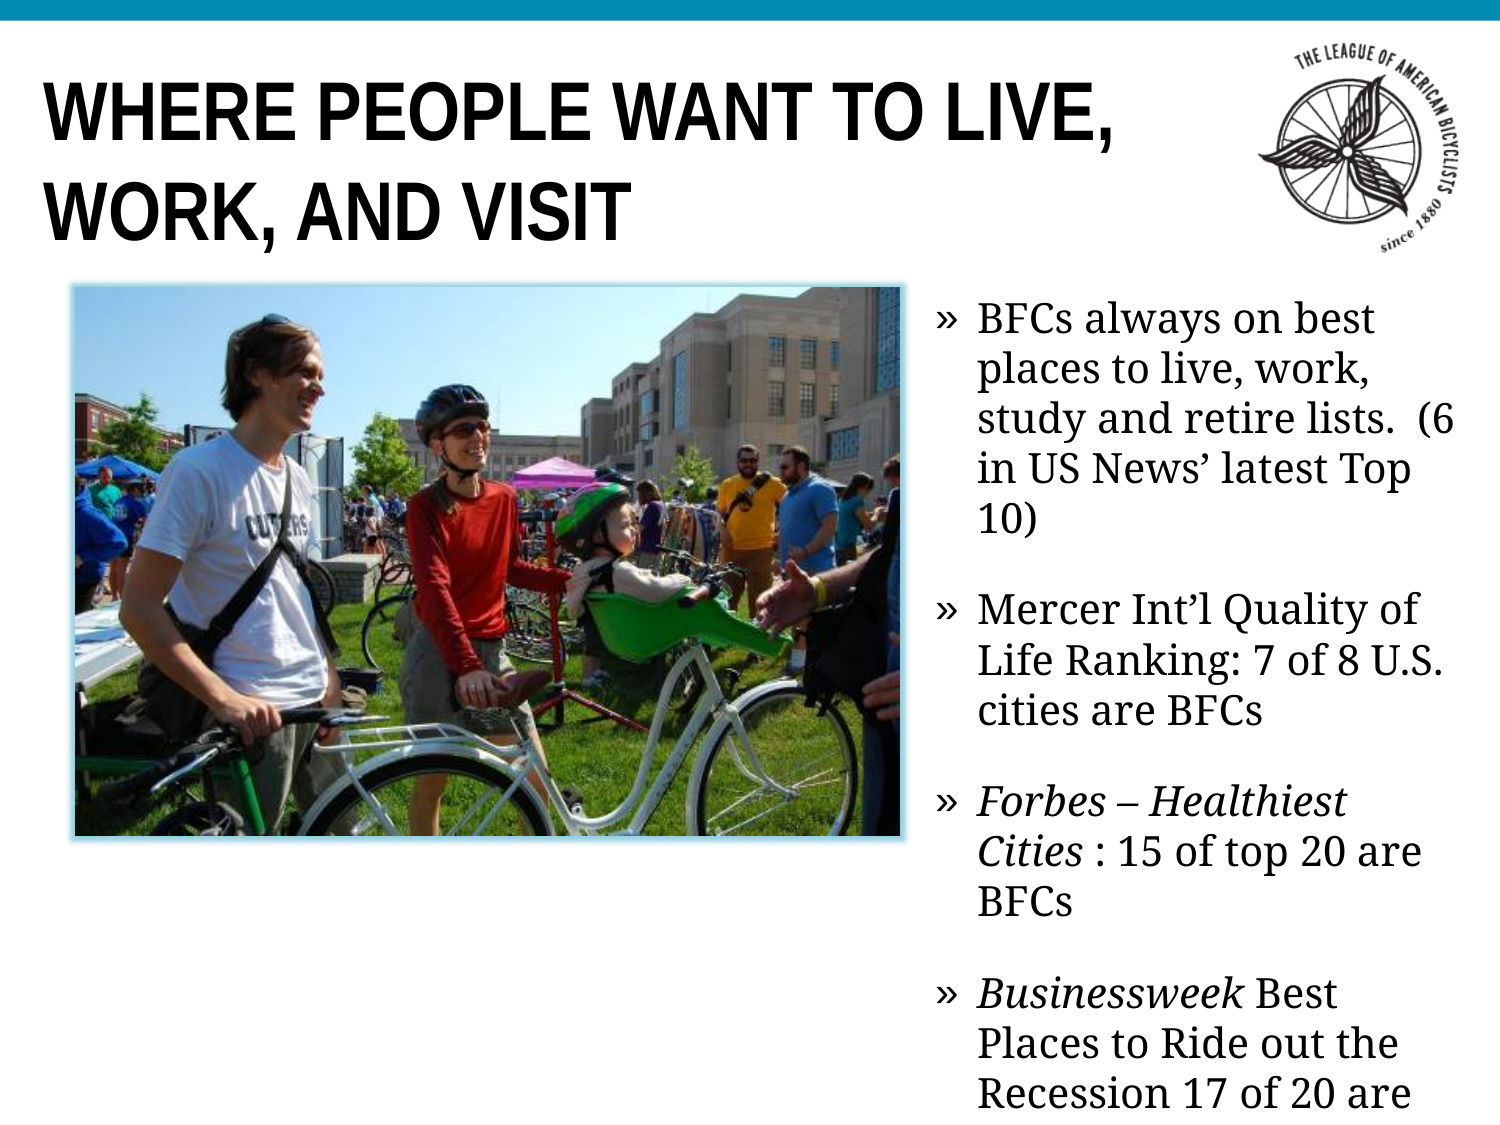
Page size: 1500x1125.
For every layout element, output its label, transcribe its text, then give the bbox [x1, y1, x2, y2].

title Where people want to live, work, and visit [43, 43, 1249, 272]
text_box [0, 0, 1500, 21]
picture [74, 287, 901, 837]
list BFCs always on best places to live, work, study and retire lists. (6 in US News’ latest Top 10) Mercer Int’l Quality of Life Ranking: 7 of 8 U.S. cities are BFCs Forbes – Healthiest Cities : 15 of top 20 are BFCs Businessweek Best Places to Ride out the Recession 17 of 20 are BFCs [899, 291, 1457, 1080]
picture [1251, 35, 1466, 257]
